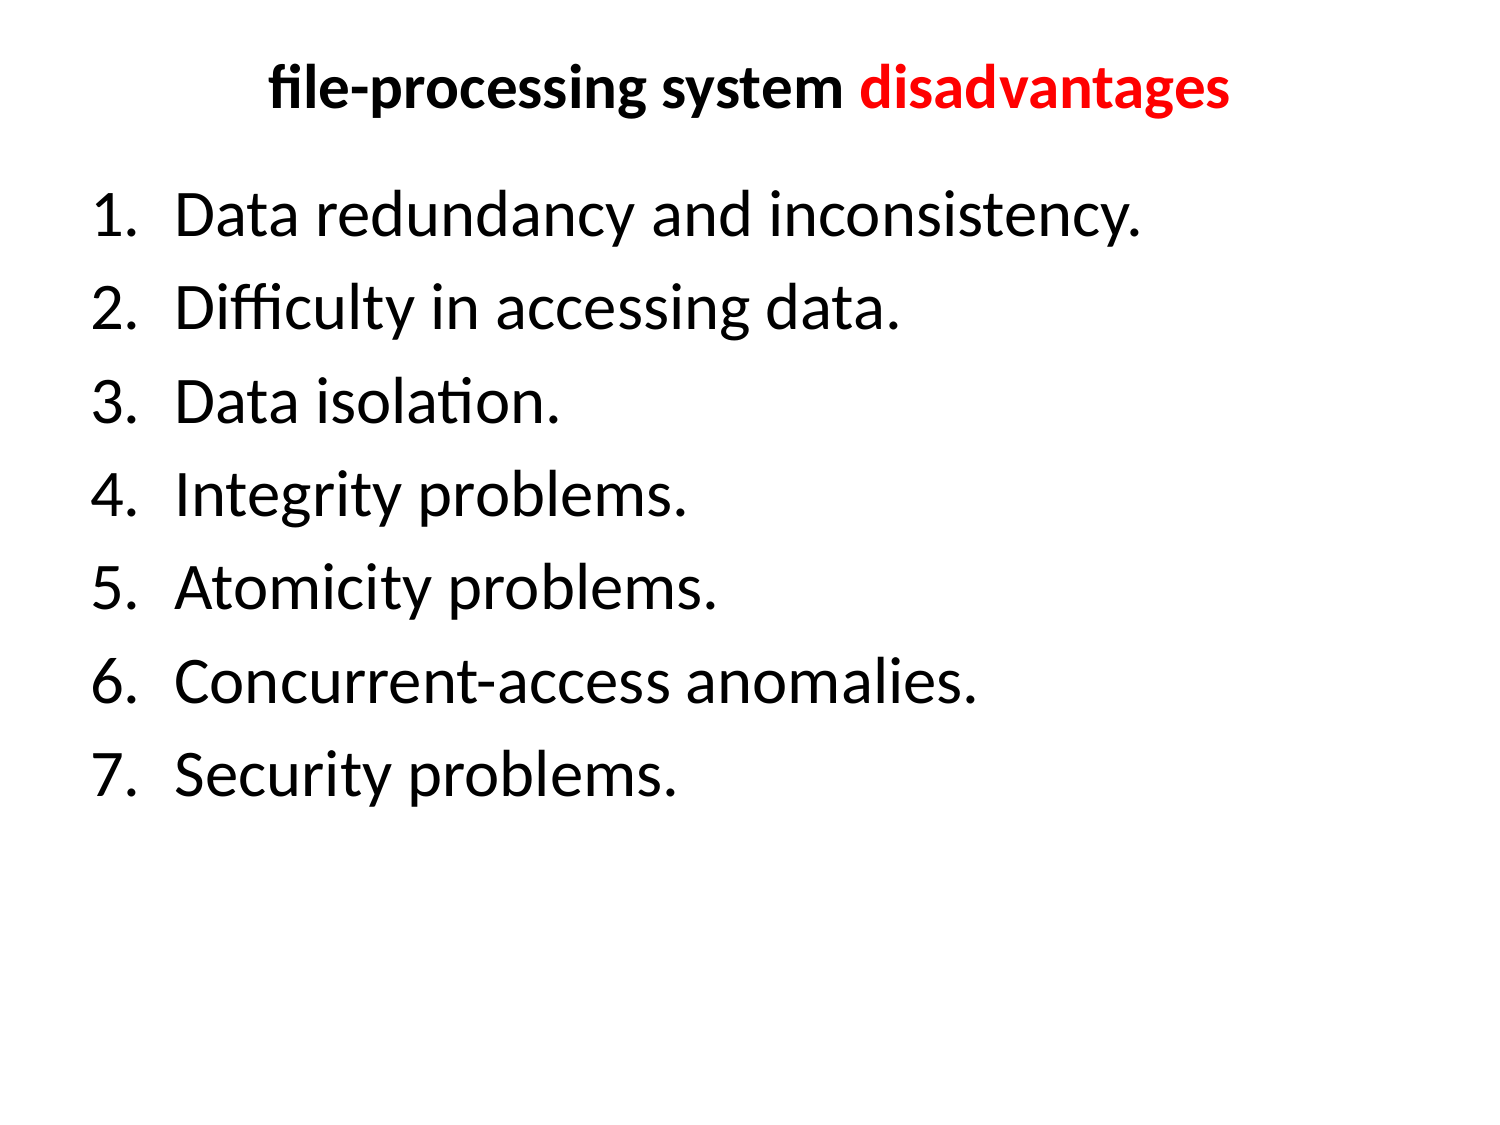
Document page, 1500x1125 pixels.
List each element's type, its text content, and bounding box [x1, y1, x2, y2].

list Data redundancy and inconsistency. Difficulty in accessing data. Data isolation. Integrity problems. Atomicity problems. Concurrent-access anomalies. Security problems. [75, 162, 1425, 1005]
title file-processing system disadvantages [75, 37, 1425, 130]
